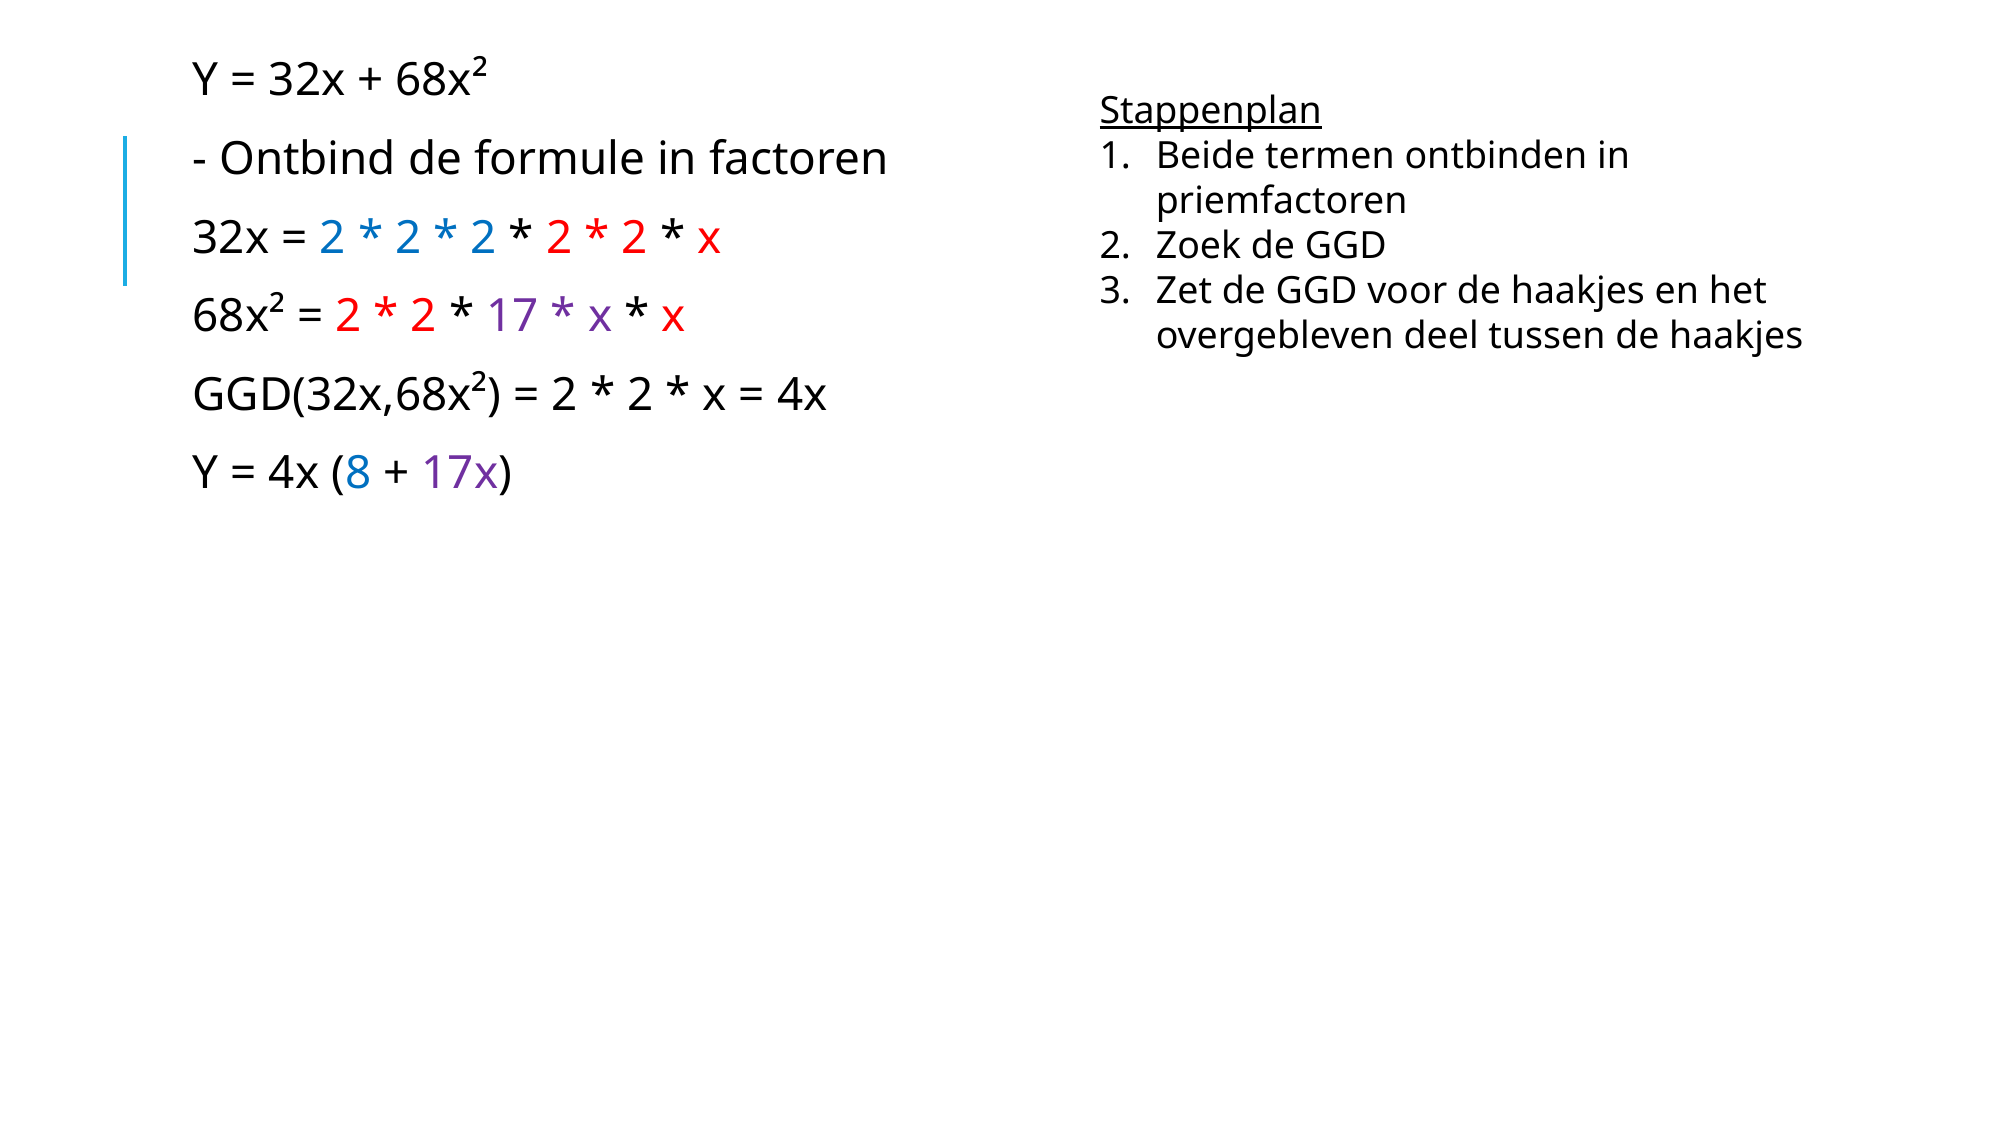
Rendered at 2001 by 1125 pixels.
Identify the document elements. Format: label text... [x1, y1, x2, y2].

text_box Stappenplan Beide termen ontbinden in priemfactoren Zoek de GGD Zet de GGD voor de haakjes en het overgebleven deel tussen de haakjes [1084, 78, 1903, 363]
list Y = 32x + 68x² - Ontbind de formule in factoren 32x = 2 * 2 * 2 * 2 * 2 * x 68x² = 2 * 2 * 17 * x * x GGD(32x,68x²) = 2 * 2 * x = 4x Y = 4x (8 + 17x) [170, 48, 1765, 1020]
